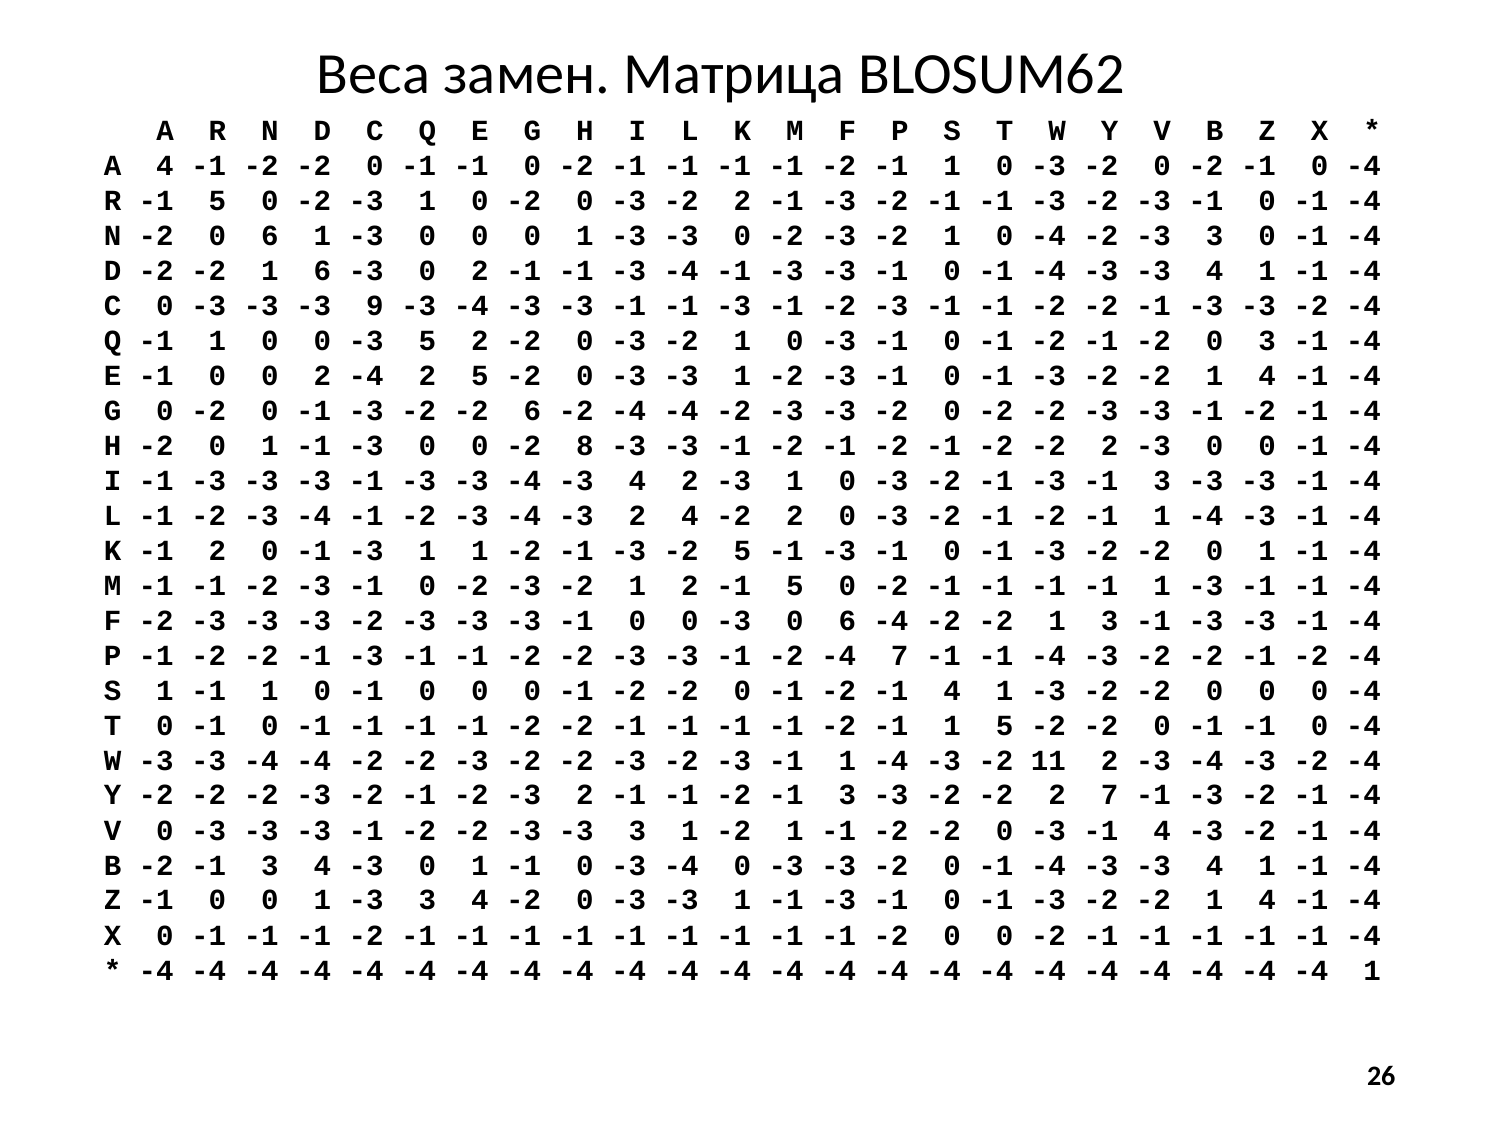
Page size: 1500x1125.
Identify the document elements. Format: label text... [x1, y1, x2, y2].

list Веса замен. Матрица BLOSUM62 [180, 35, 1262, 104]
text_box A R N D C Q E G H I L K M F P S T W Y V B Z X * A 4 -1 -2 -2 0 -1 -1 0 -2 -1 -1 -1 -1 -2 -1 1 0 -3 -2 0 -2 -1 0 -4 R -1 5 0 -2 -3 1 0 -2 0 -3 -2 2 -1 -3 -2 -1 -1 -3 -2 -3 -1 0 -1 -4 N -2 0 6 1 -3 0 0 0 1 -3 -3 0 -2 -3 -2 1 0 -4 -2 -3 3 0 -1 -4 D -2 -2 1 6 -3 0 2 -1 -1 -3 -4 -1 -3 -3 -1 0 -1 -4 -3 -3 4 1 -1 -4 C 0 -3 -3 -3 9 -3 -4 -3 -3 -1 -1 -3 -1 -2 -3 -1 -1 -2 -2 -1 -3 -3 -2 -4 Q -1 1 0 0 -3 5 2 -2 0 -3 -2 1 0 -3 -1 0 -1 -2 -1 -2 0 3 -1 -4 E -1 0 0 2 -4 2 5 -2 0 -3 -3 1 -2 -3 -1 0 -1 -3 -2 -2 1 4 -1 -4 G 0 -2 0 -1 -3 -2 -2 6 -2 -4 -4 -2 -3 -3 -2 0 -2 -2 -3 -3 -1 -2 -1 -4 H -2 0 1 -1 -3 0 0 -2 8 -3 -3 -1 -2 -1 -2 -1 -2 -2 2 -3 0 0 -1 -4 I -1 -3 -3 -3 -1 -3 -3 -4 -3 4 2 -3 1 0 -3 -2 -1 -3 -1 3 -3 -3 -1 -4 L -1 -2 -3 -4 -1 -2 -3 -4 -3 2 4 -2 2 0 -3 -2 -1 -2 -1 1 -4 -3 -1 -4 K -1 2 0 -1 -3 1 1 -2 -1 -3 -2 5 -1 -3 -1 0 -1 -3 -2 -2 0 1 -1 -4 M -1 -1 -2 -3 -1 0 -2 -3 -2 1 2 -1 5 0 -2 -1 -1 -1 -1 1 -3 -1 -1 -4 F -2 -3 -3 -3 -2 -3 -3 -3 -1 0 0 -3 0 6 -4 -2 -2 1 3 -1 -3 -3 -1 -4 P -1 -2 -2 -1 -3 -1 -1 -2 -2 -3 -3 -1 -2 -4 7 -1 -1 -4 -3 -2 -2 -1 -2 -4 S 1 -1 1 0 -1 0 0 0 -1 -2 -2 0 -1 -2 -1 4 1 -3 -2 -2 0 0 0 -4 T 0 -1 0 -1 -1 -1 -1 -2 -2 -1 -1 -1 -1 -2 -1 1 5 -2 -2 0 -1 -1 0 -4 W -3 -3 -4 -4 -2 -2 -3 -2 -2 -3 -2 -3 -1 1 -4 -3 -2 11 2 -3 -4 -3 -2 -4 Y -2 -2 -2 -3 -2 -1 -2 -3 2 -1 -1 -2 -1 3 -3 -2 -2 2 7 -1 -3 -2 -1 -4 V 0 -3 -3 -3 -1 -2 -2 -3 -3 3 1 -2 1 -1 -2 -2 0 -3 -1 4 -3 -2 -1 -4 B -2 -1 3 4 -3 0 1 -1 0 -3 -4 0 -3 -3 -2 0 -1 -4 -3 -3 4 1 -1 -4 Z -1 0 0 1 -3 3 4 -2 0 -3 -3 1 -1 -3 -1 0 -1 -3 -2 -2 1 4 -1 -4 X 0 -1 -1 -1 -2 -1 -1 -1 -1 -1 -1 -1 -1 -1 -2 0 0 -2 -1 -1 -1 -1 -1 -4 * -4 -4 -4 -4 -4 -4 -4 -4 -4 -4 -4 -4 -4 -4 -4 -4 -4 -4 -4 -4 -4 -4 -4 1 [88, 104, 1443, 994]
text_box 26 [1352, 1049, 1411, 1098]
